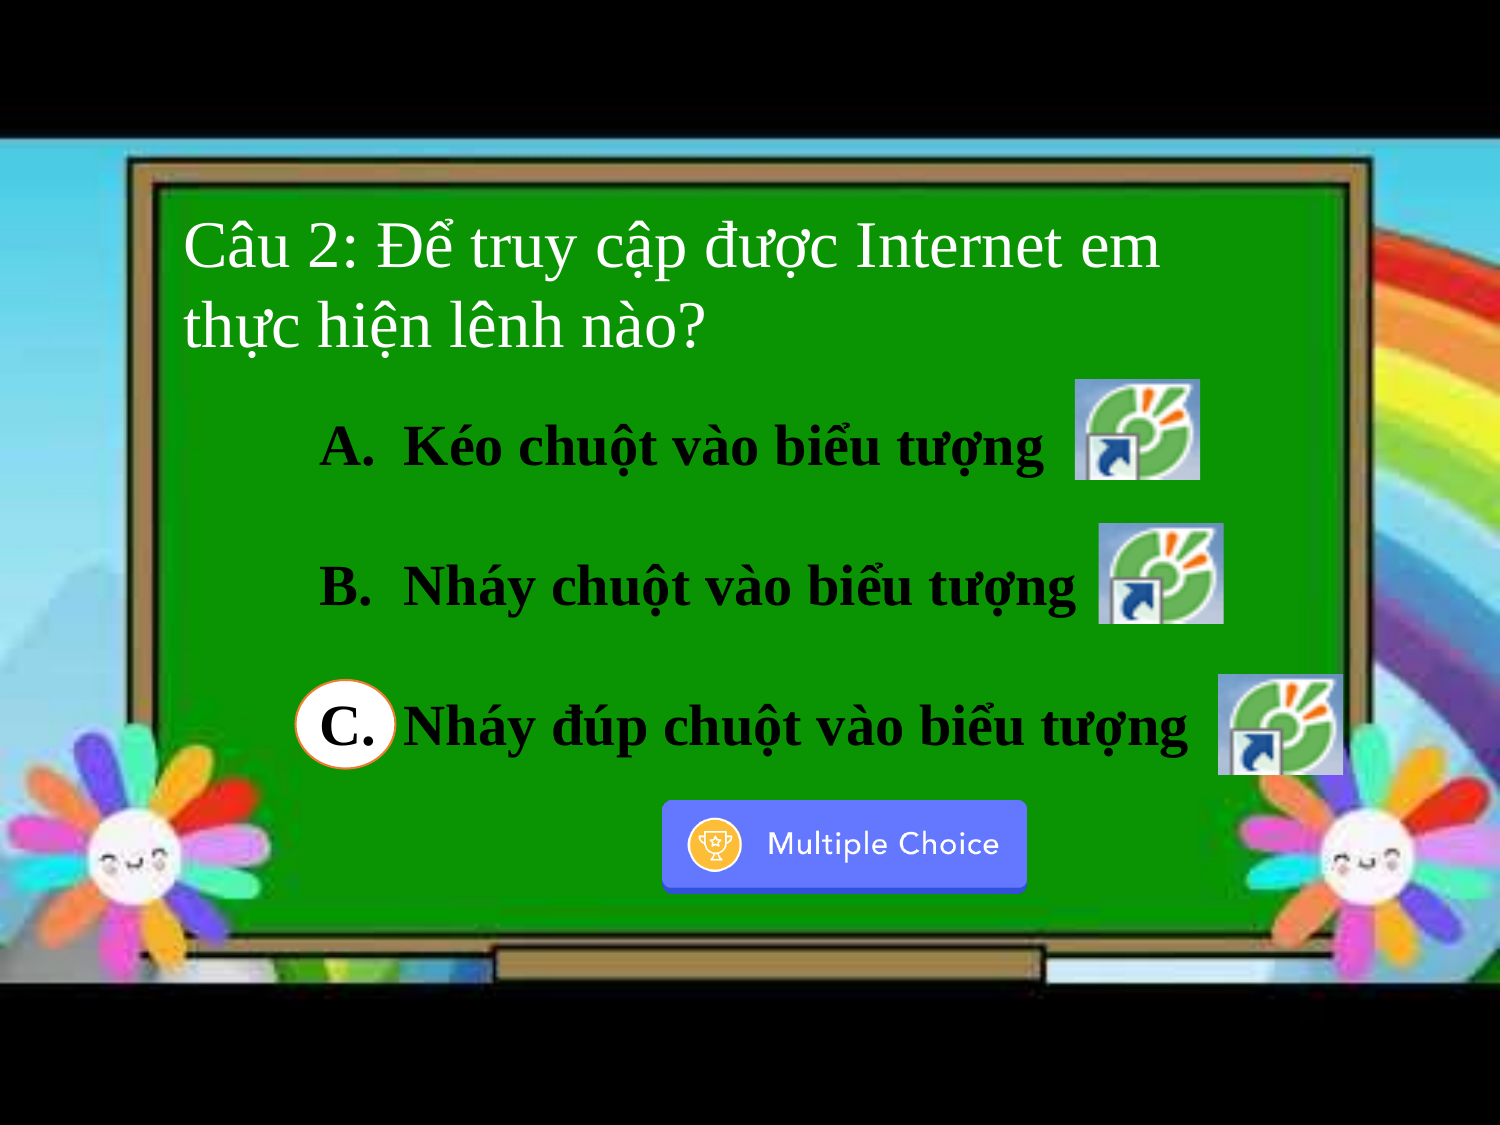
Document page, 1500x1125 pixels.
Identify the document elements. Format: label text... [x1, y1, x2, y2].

text_box Kéo chuột vào biểu tượng Nháy chuột vào biểu tượng Nháy đúp chuột vào biểu tượng [304, 399, 1500, 765]
text_box Câu 2: Để truy cập được Internet em thực hiện lênh nào? [0, 161, 1351, 401]
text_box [1218, 674, 1344, 775]
text_box [323, 765, 368, 770]
picture [0, 0, 1500, 399]
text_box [1098, 523, 1224, 624]
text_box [1074, 379, 1201, 480]
picture [0, 401, 1500, 1125]
text_box [294, 697, 304, 751]
